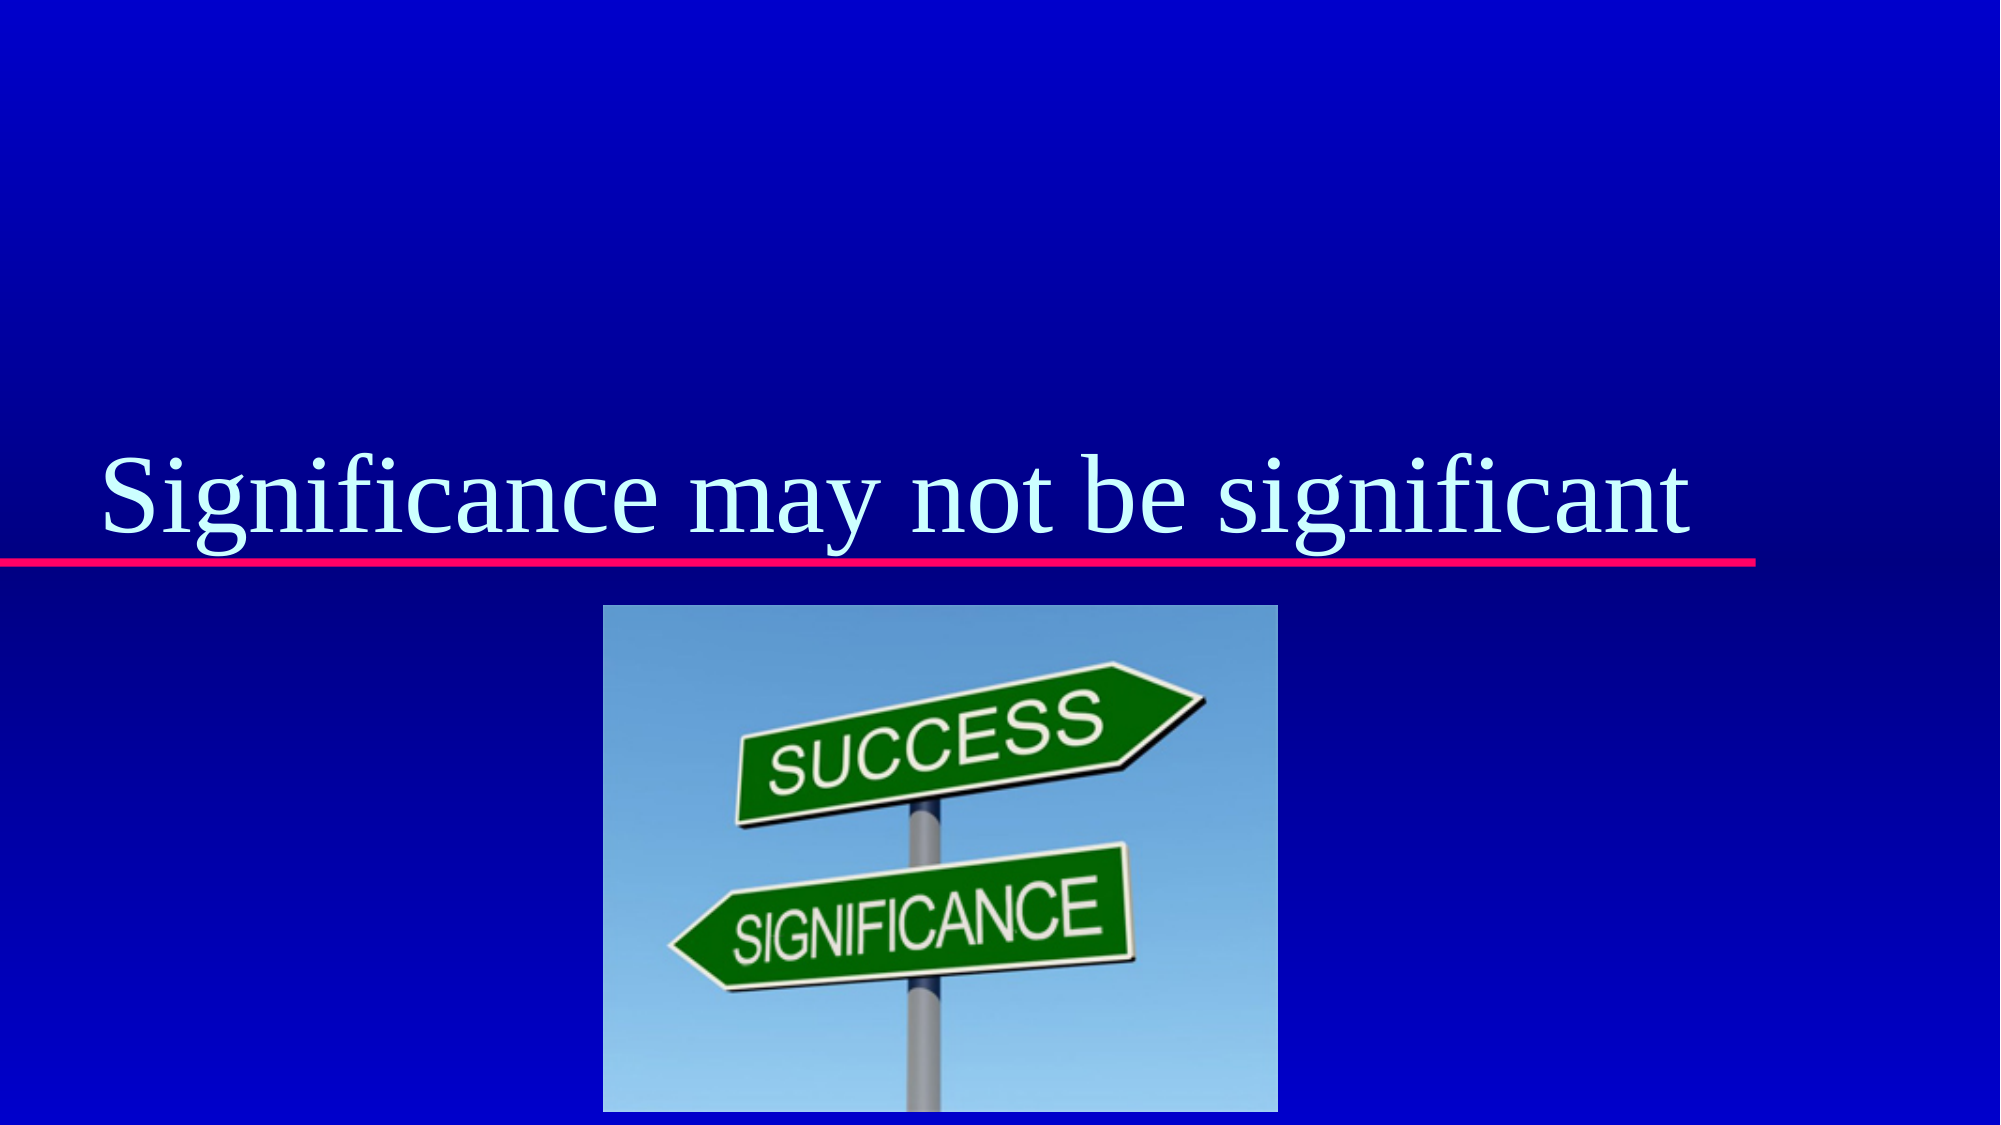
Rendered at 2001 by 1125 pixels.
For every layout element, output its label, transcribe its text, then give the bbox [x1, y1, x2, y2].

picture [602, 605, 1279, 1113]
title Significance may not be significant [83, 375, 1784, 563]
